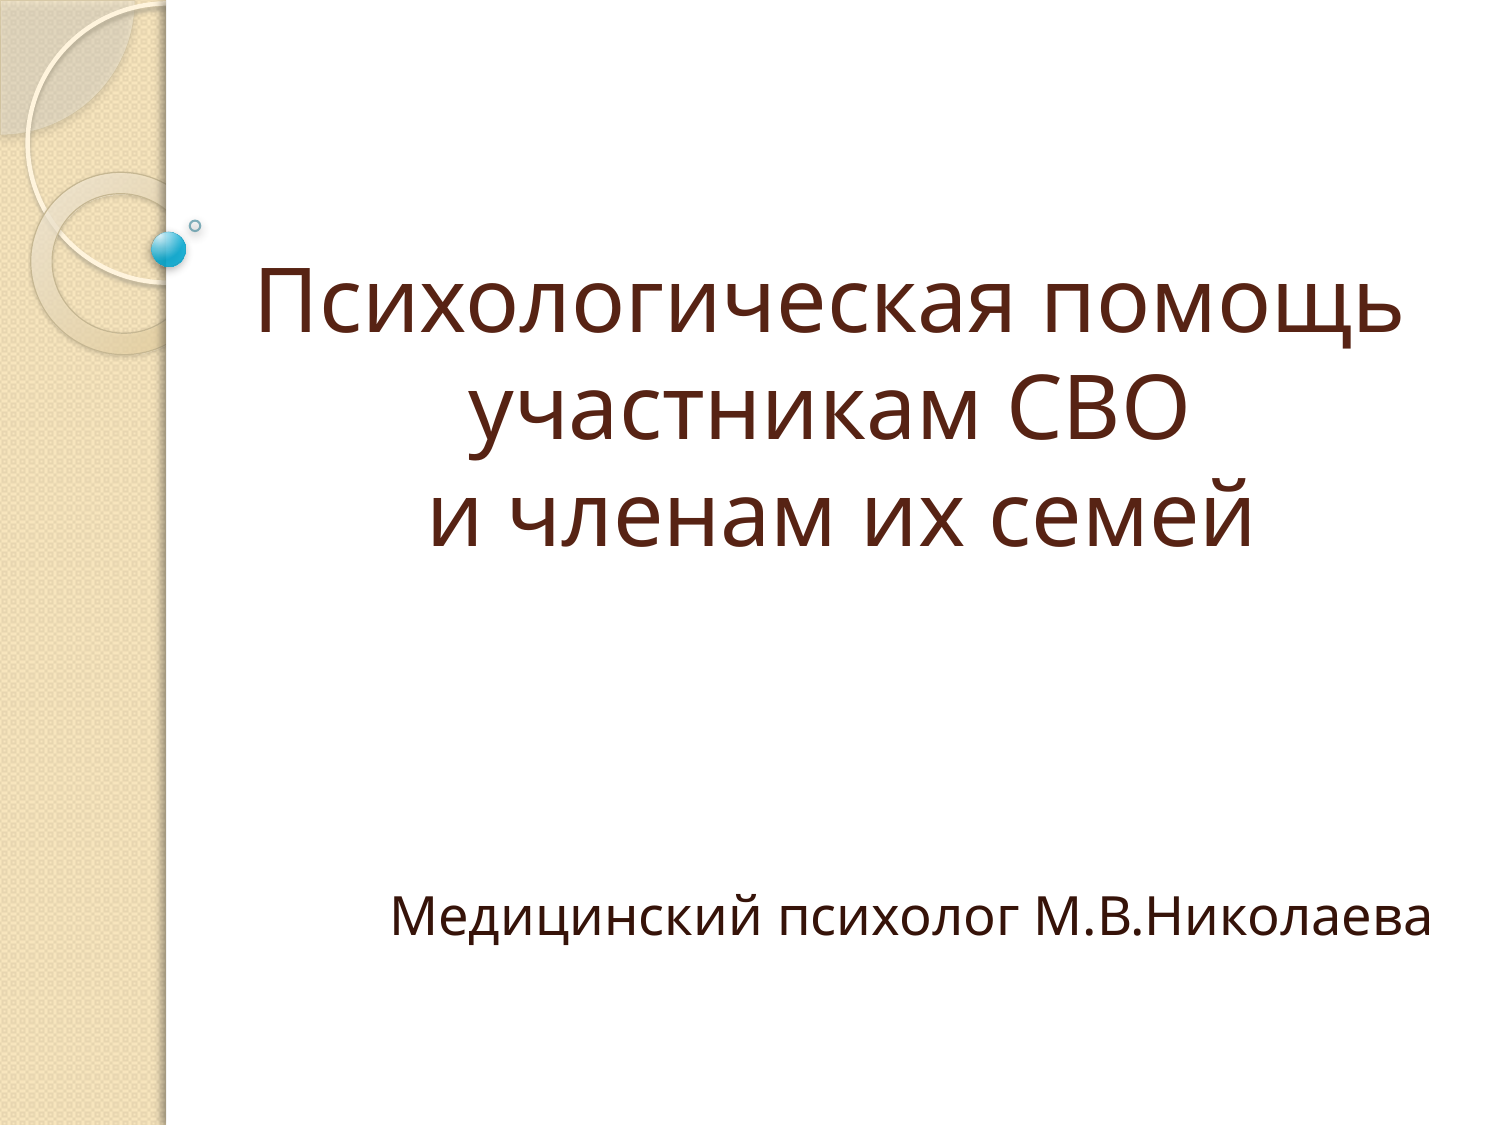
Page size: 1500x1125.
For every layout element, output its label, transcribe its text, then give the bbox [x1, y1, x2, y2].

title Психологическая помощь участникам СВО и членам их семей [222, 105, 1438, 680]
subtitle Медицинский психолог М.В.Николаева [234, 726, 1450, 1008]
